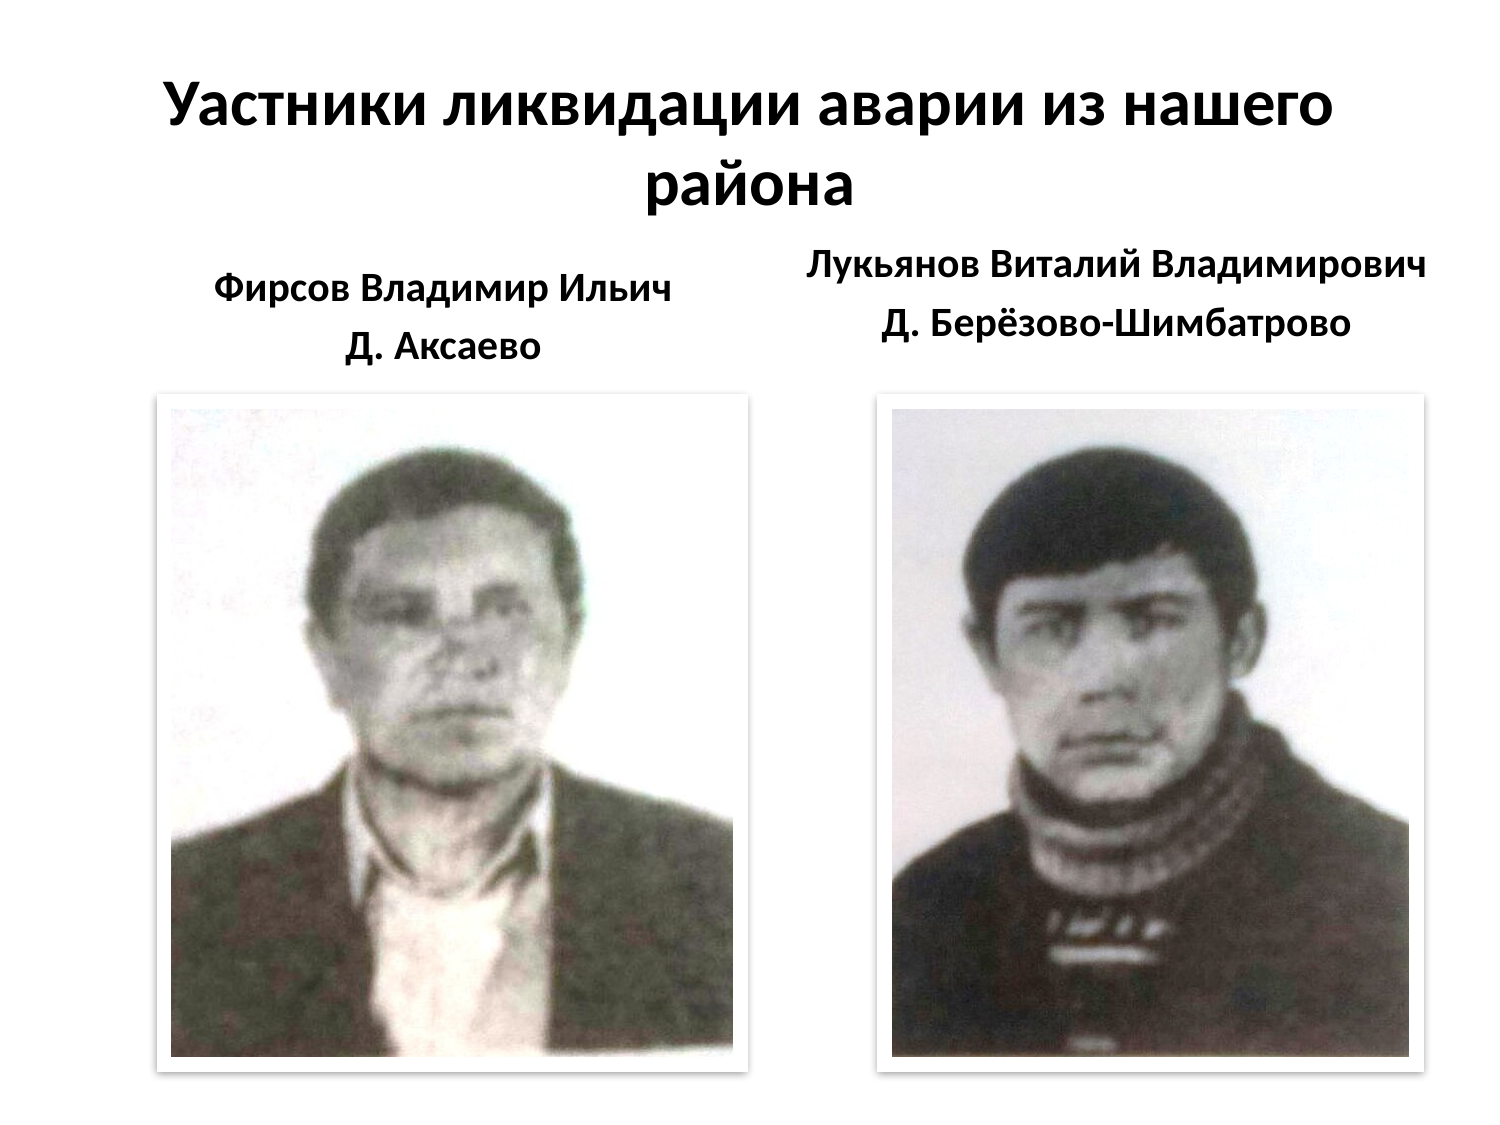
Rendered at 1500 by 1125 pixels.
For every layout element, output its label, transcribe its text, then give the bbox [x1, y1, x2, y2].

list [170, 408, 734, 1058]
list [891, 408, 1410, 1058]
title Уастники ликвидации аварии из нашего района [75, 45, 1425, 233]
list Фирсов Владимир Ильич Д. Аксаево [112, 231, 775, 376]
list Лукьянов Виталий Владимирович Д. Берёзово-Шимбатрово [785, 231, 1449, 352]
